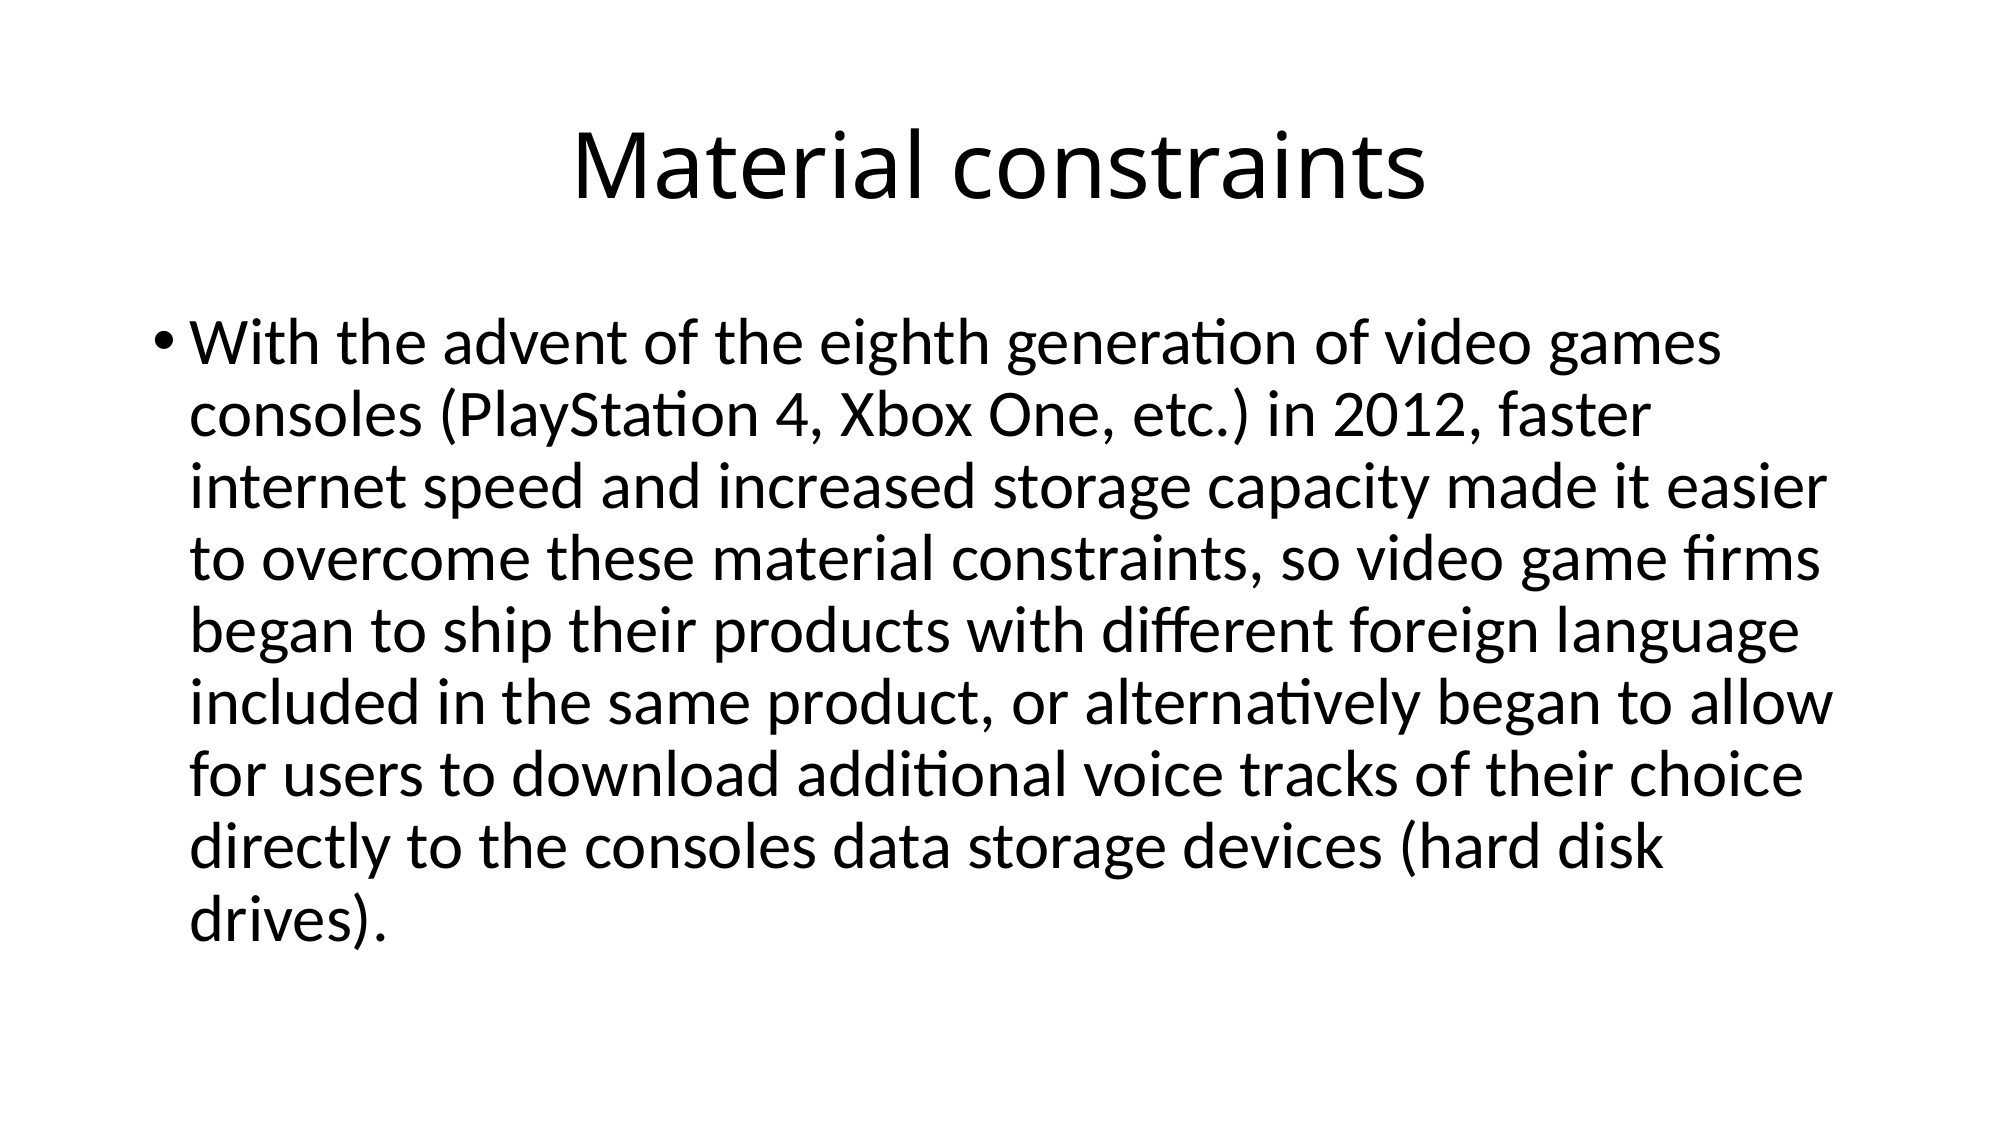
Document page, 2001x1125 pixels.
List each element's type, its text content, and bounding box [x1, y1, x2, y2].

title Material constraints [137, 59, 1863, 278]
list With the advent of the eighth generation of video games consoles (PlayStation 4, Xbox One, etc.) in 2012, faster internet speed and increased storage capacity made it easier to overcome these material constraints, so video game firms began to ship their products with different foreign language included in the same product, or alternatively began to allow for users to download additional voice tracks of their choice directly to the consoles data storage devices (hard disk drives). [137, 299, 1863, 1014]
